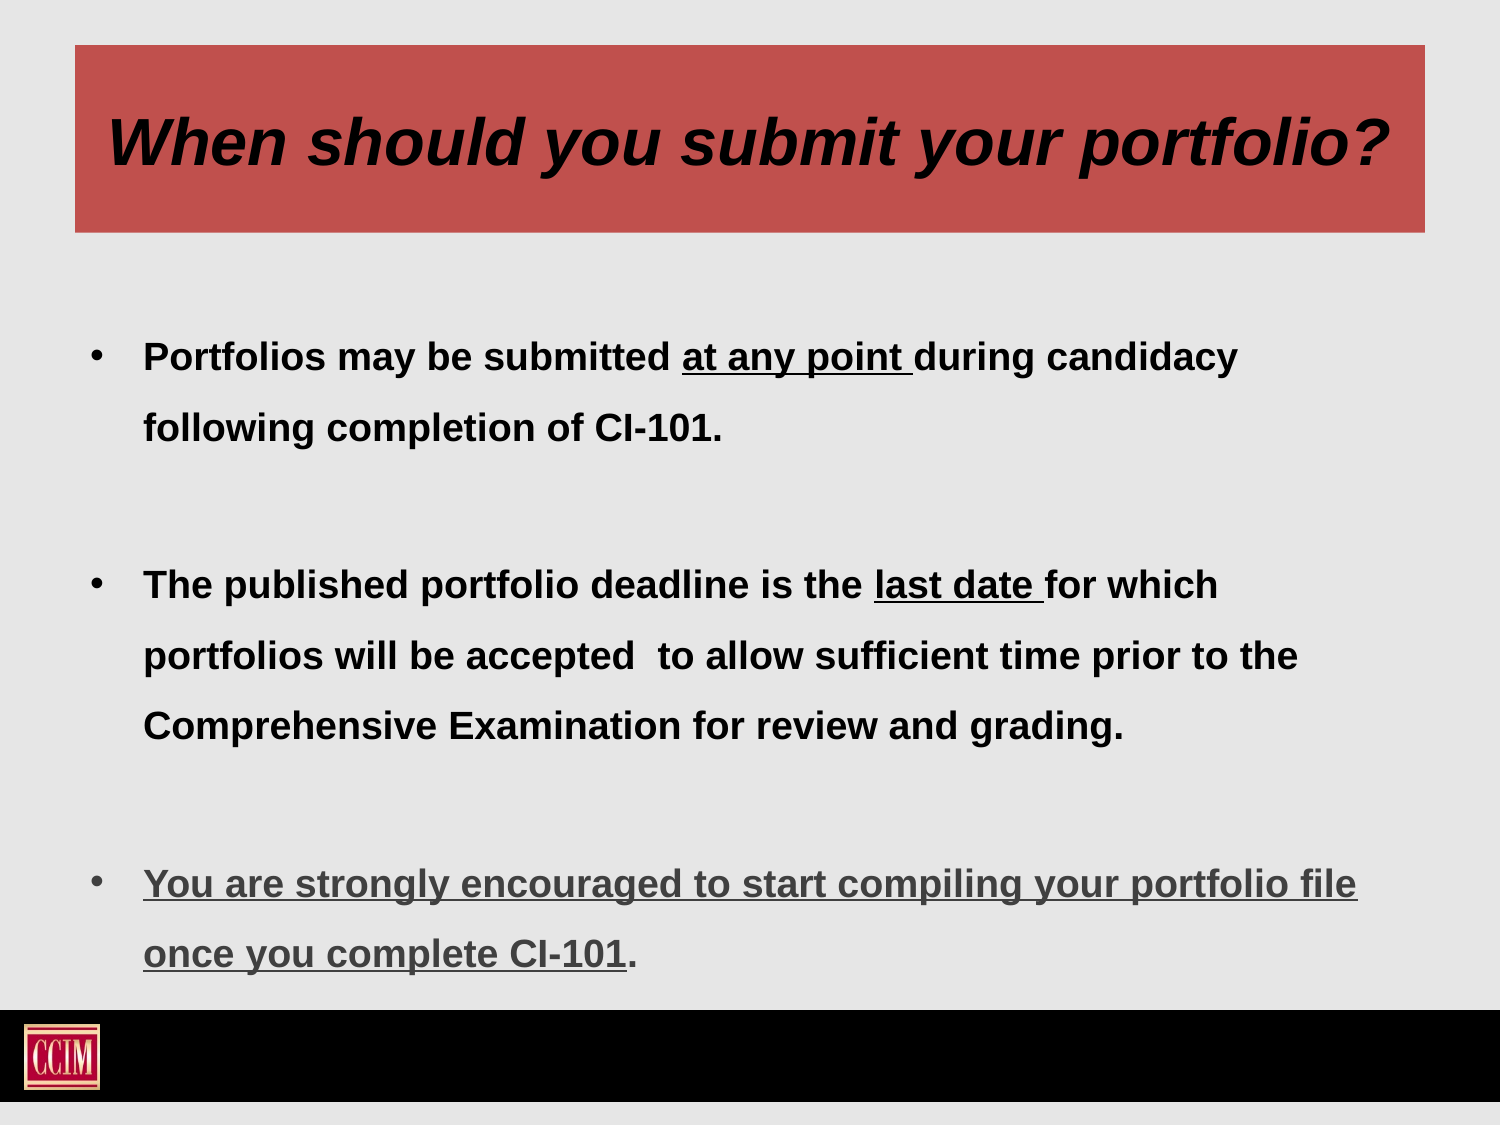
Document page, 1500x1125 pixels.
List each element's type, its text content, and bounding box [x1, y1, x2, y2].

title When should you submit your portfolio? [75, 45, 1425, 233]
list Portfolios may be submitted at any point during candidacy following completion of CI-101. The published portfolio deadline is the last date for which portfolios will be accepted to allow sufficient time prior to the Comprehensive Examination for review and grading. You are strongly encouraged to start compiling your portfolio file once you complete CI-101. [75, 299, 1425, 988]
picture [24, 1024, 100, 1090]
